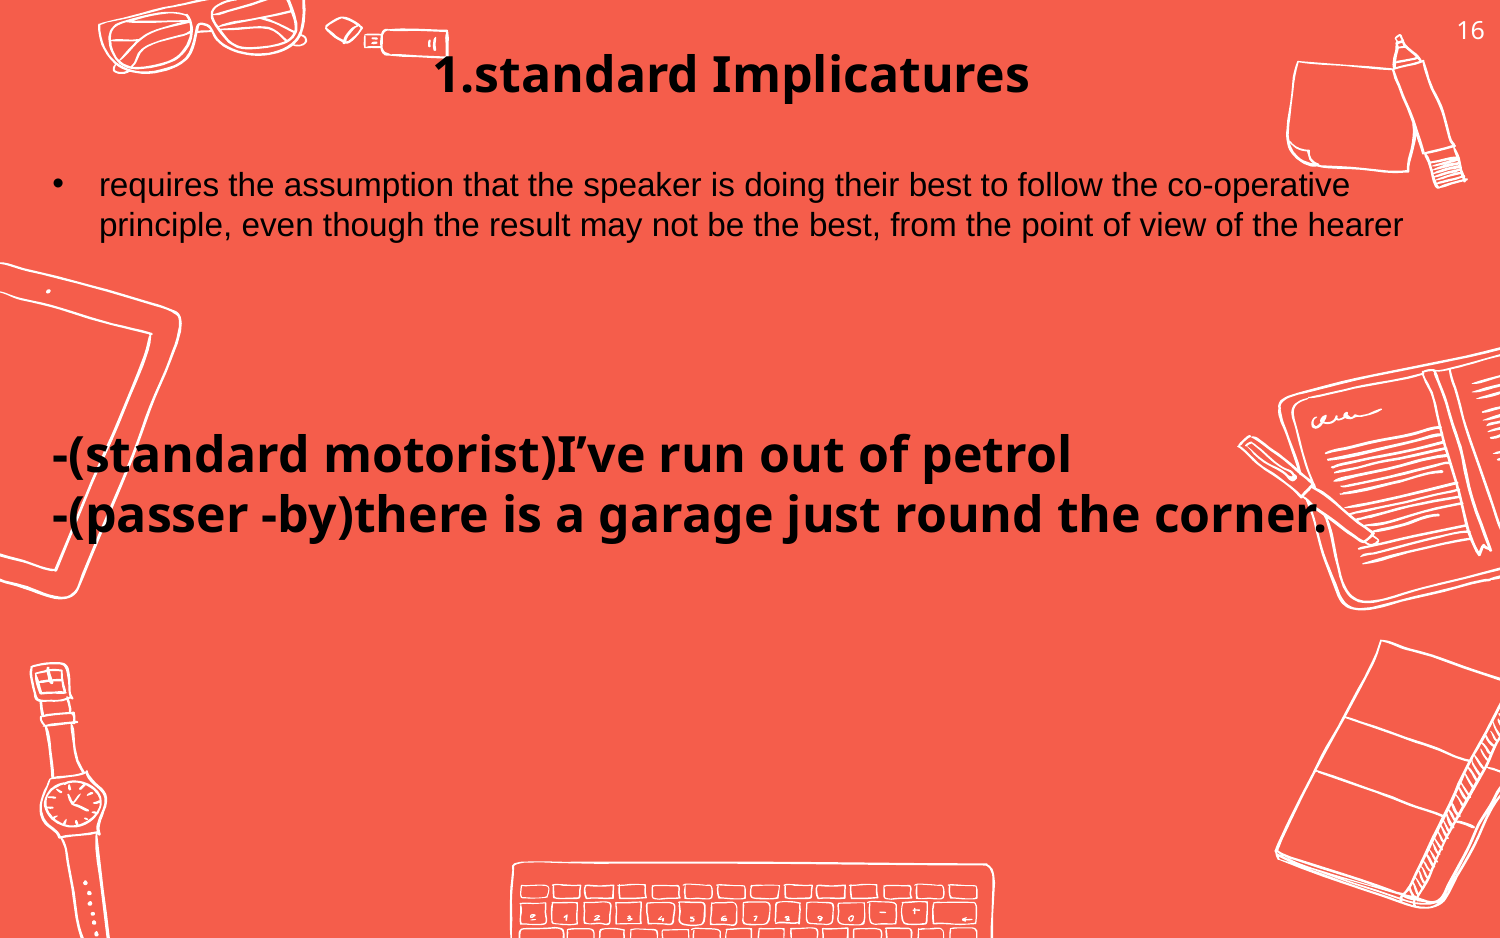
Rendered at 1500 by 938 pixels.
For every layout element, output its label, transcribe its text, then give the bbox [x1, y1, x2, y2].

text_box 1.standard Implicatures requires the assumption that the speaker is doing their best to follow the co-operative principle, even though the result may not be the best, from the point of view of the hearer -(standard motorist)I’ve run out of petrol -(passer -by)there is a garage just round the corner. [37, 35, 1438, 670]
slide_number 16 [1435, 0, 1500, 59]
